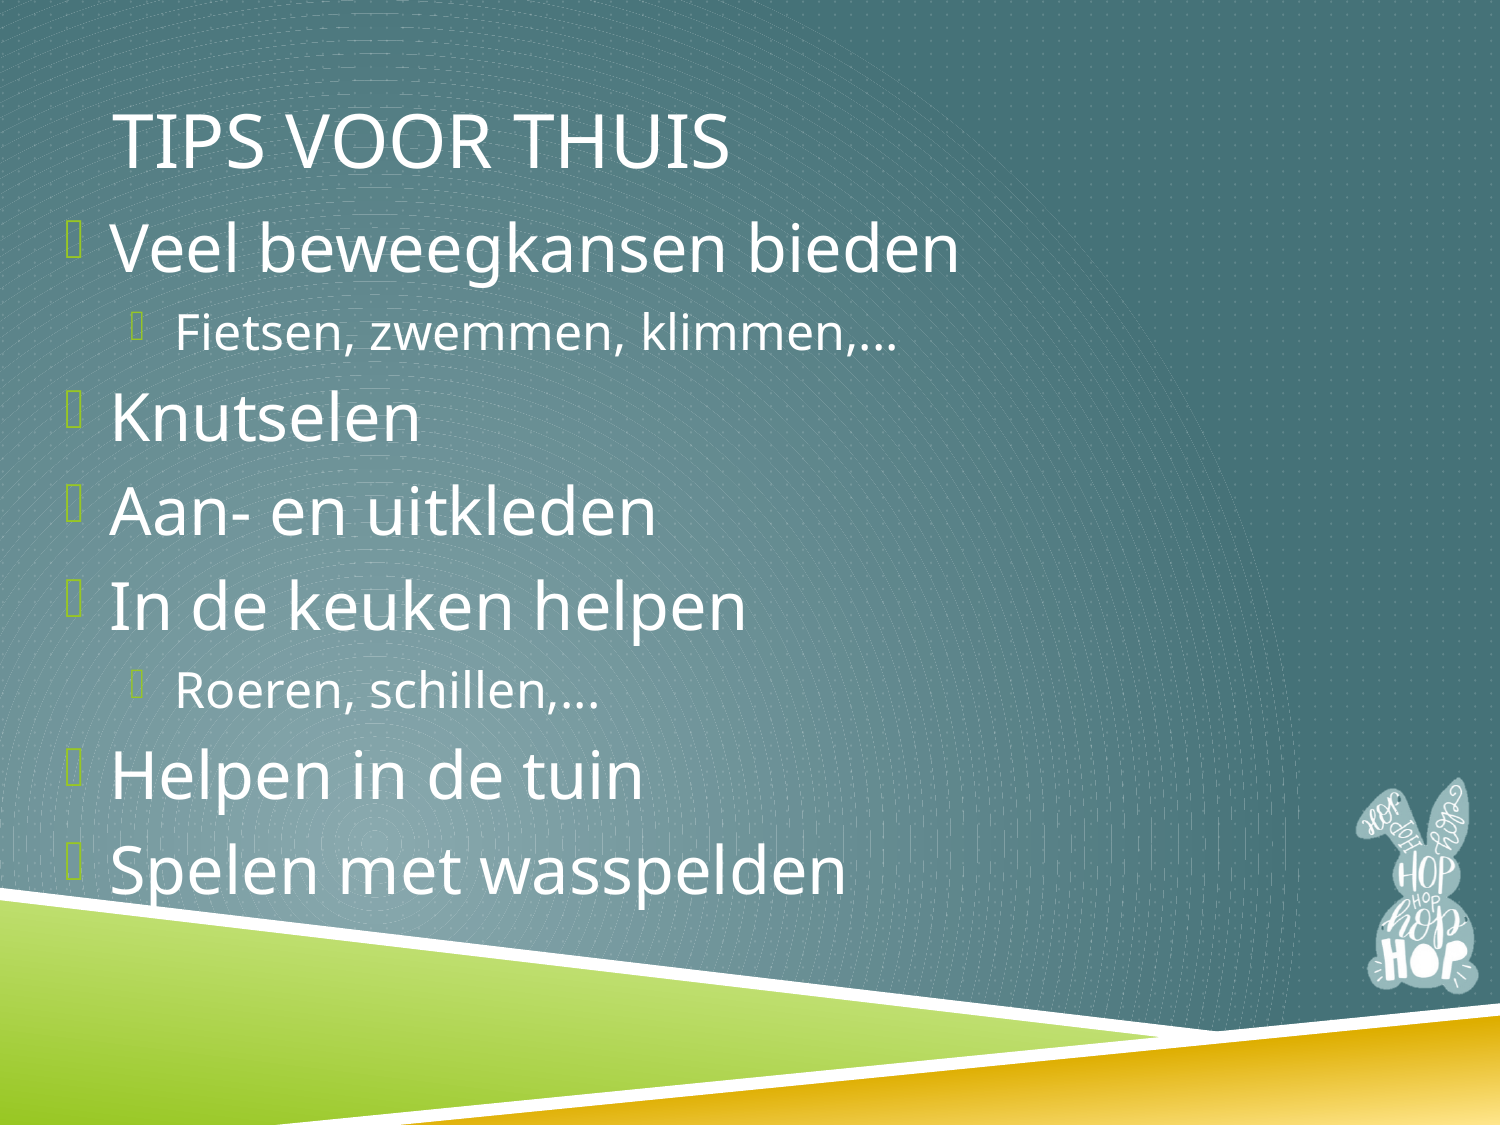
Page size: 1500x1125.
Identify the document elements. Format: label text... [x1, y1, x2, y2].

title Tips voor thuis [112, 45, 1388, 198]
picture [1344, 774, 1500, 1005]
list Veel beweegkansen bieden Fietsen, zwemmen, klimmen,... Knutselen Aan- en uitkleden In de keuken helpen Roeren, schillen,... Helpen in de tuin Spelen met wasspelden [53, 198, 1404, 941]
